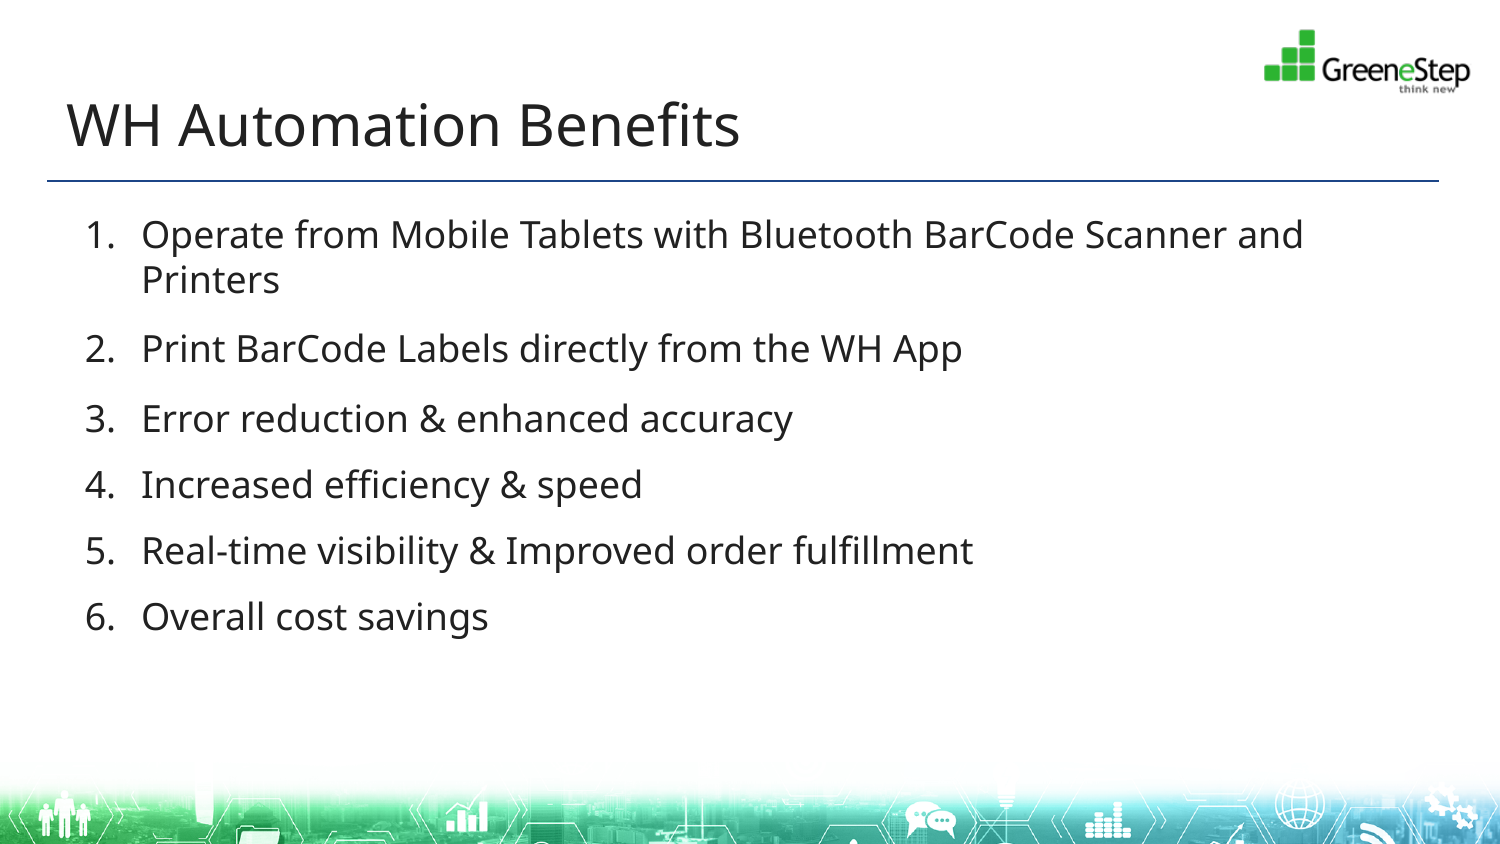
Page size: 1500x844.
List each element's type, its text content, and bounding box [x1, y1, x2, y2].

list Operate from Mobile Tablets with Bluetooth BarCode Scanner and Printers Print BarCode Labels directly from the WH App Error reduction & enhanced accuracy Increased efficiency & speed Real-time visibility & Improved order fulfillment Overall cost savings [51, 195, 1463, 659]
title WH Automation Benefits [51, 72, 1449, 167]
picture [0, 762, 1500, 844]
picture [1263, 21, 1479, 103]
